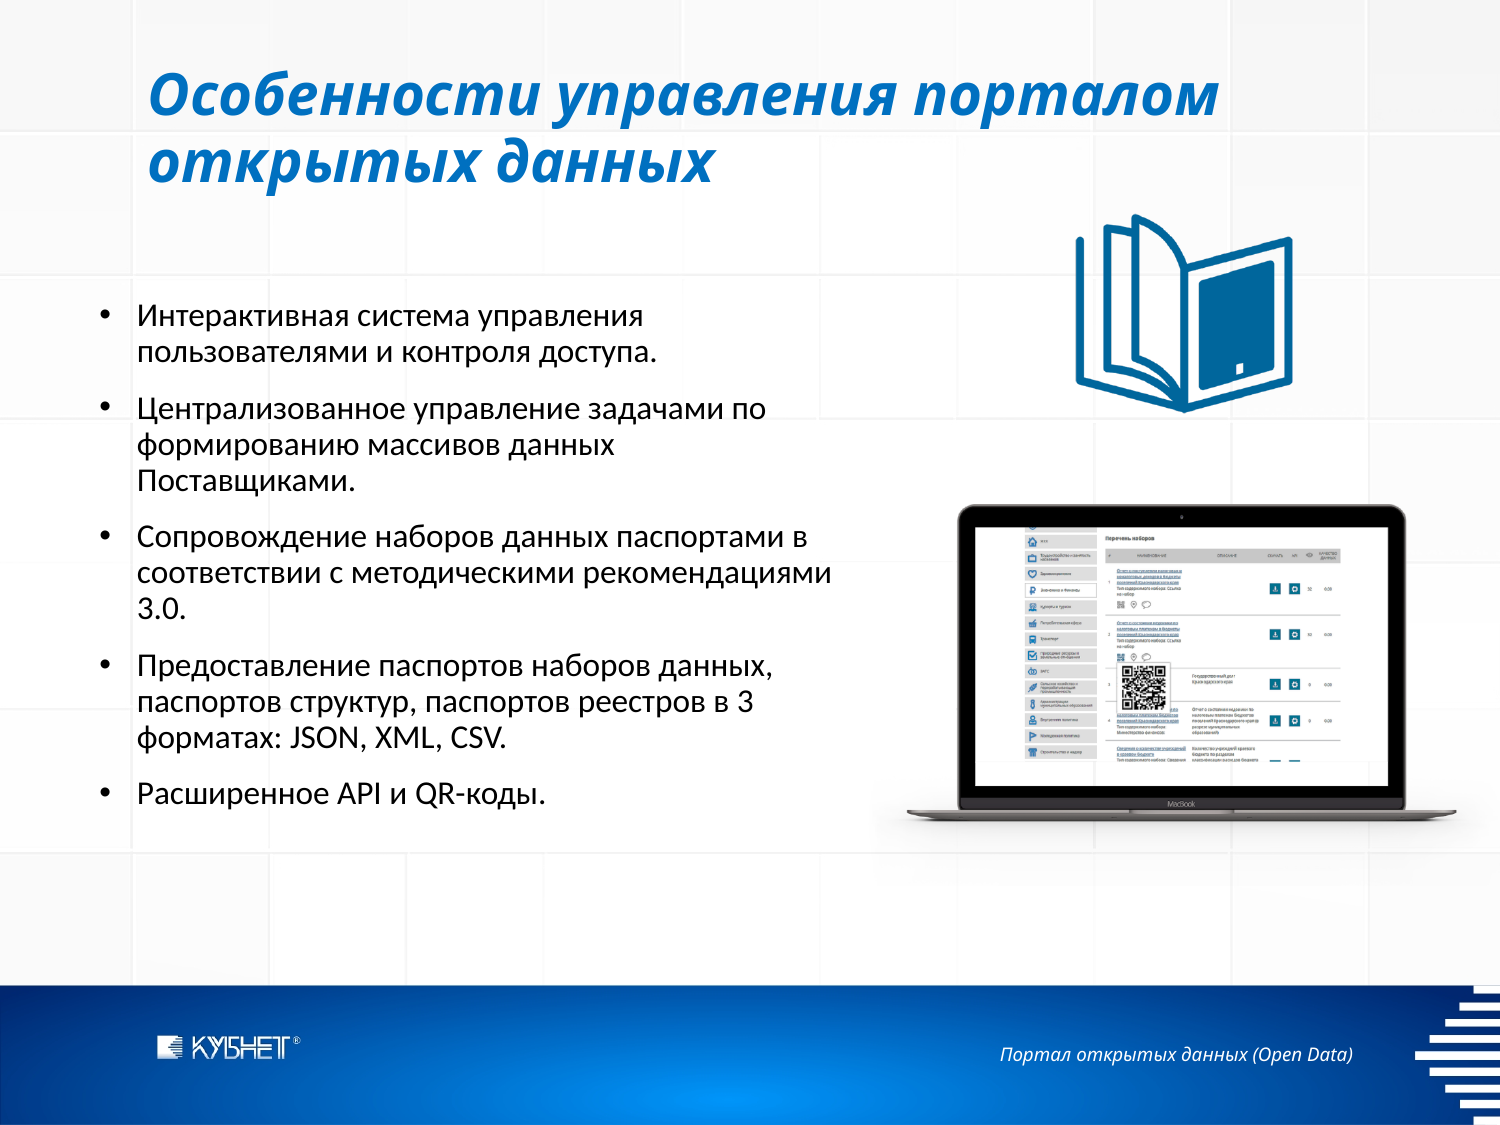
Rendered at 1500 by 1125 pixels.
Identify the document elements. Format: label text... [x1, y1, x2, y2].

title Особенности управления порталом открытых данных [132, 26, 1427, 229]
list Интерактивная система управления пользователями и контроля доступа. Централизованное управление задачами по формированию массивов данных Поставщиками. Сопровождение наборов данных паспортами в соответствии с методическими рекомендациями 3.0. Предоставление паспортов наборов данных, паспортов структур, паспортов реестров в 3 форматах: JSON, XML, CSV. Расширенное API и QR-коды. [84, 290, 852, 1101]
picture [0, 0, 1500, 1125]
